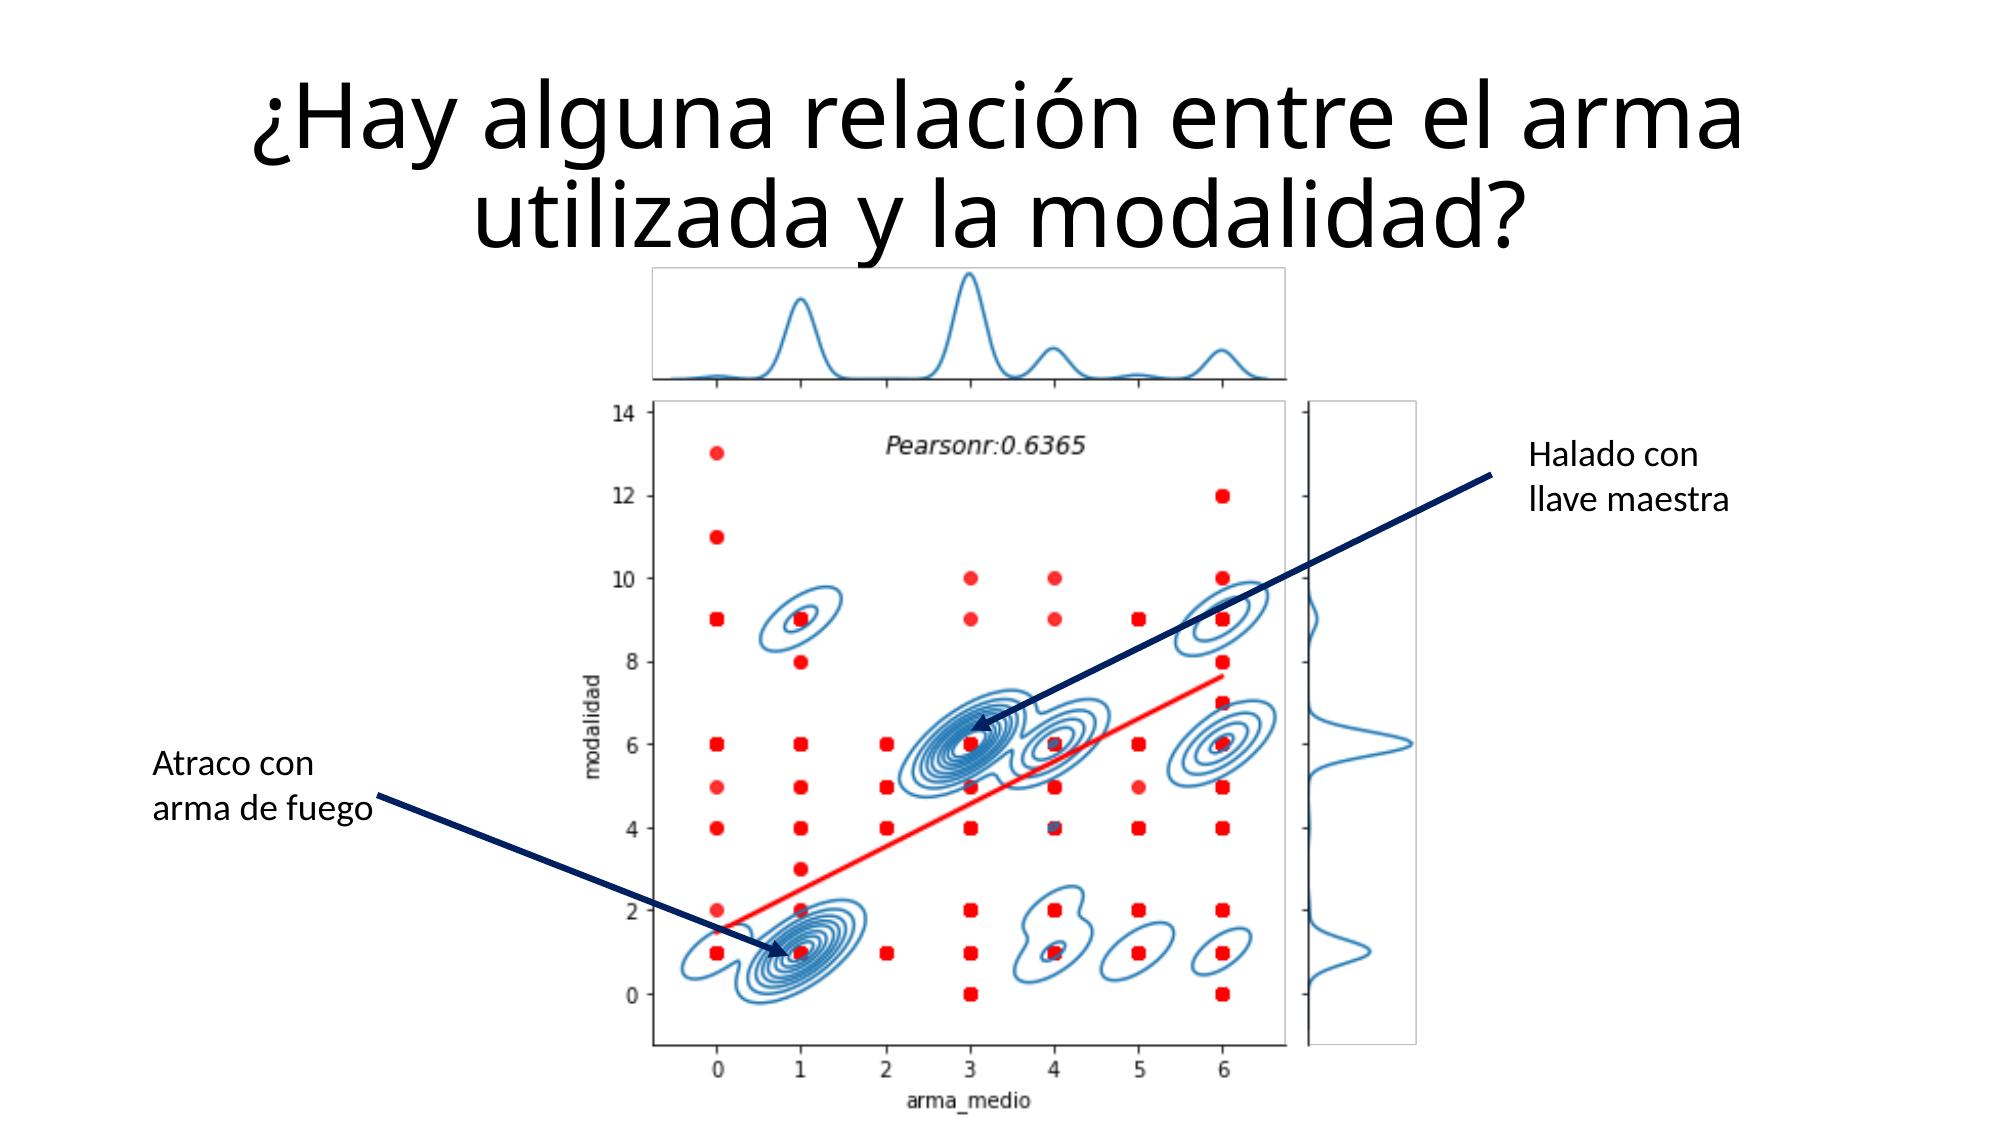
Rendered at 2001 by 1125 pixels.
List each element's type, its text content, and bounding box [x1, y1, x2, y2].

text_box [377, 794, 789, 956]
text_box Atraco con arma de fuego [137, 730, 404, 836]
title ¿Hay alguna relación entre el arma utilizada y la modalidad? [137, 59, 1863, 278]
picture [569, 256, 1431, 1125]
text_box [970, 474, 1492, 731]
text_box Halado con llave maestra [1513, 421, 1780, 527]
